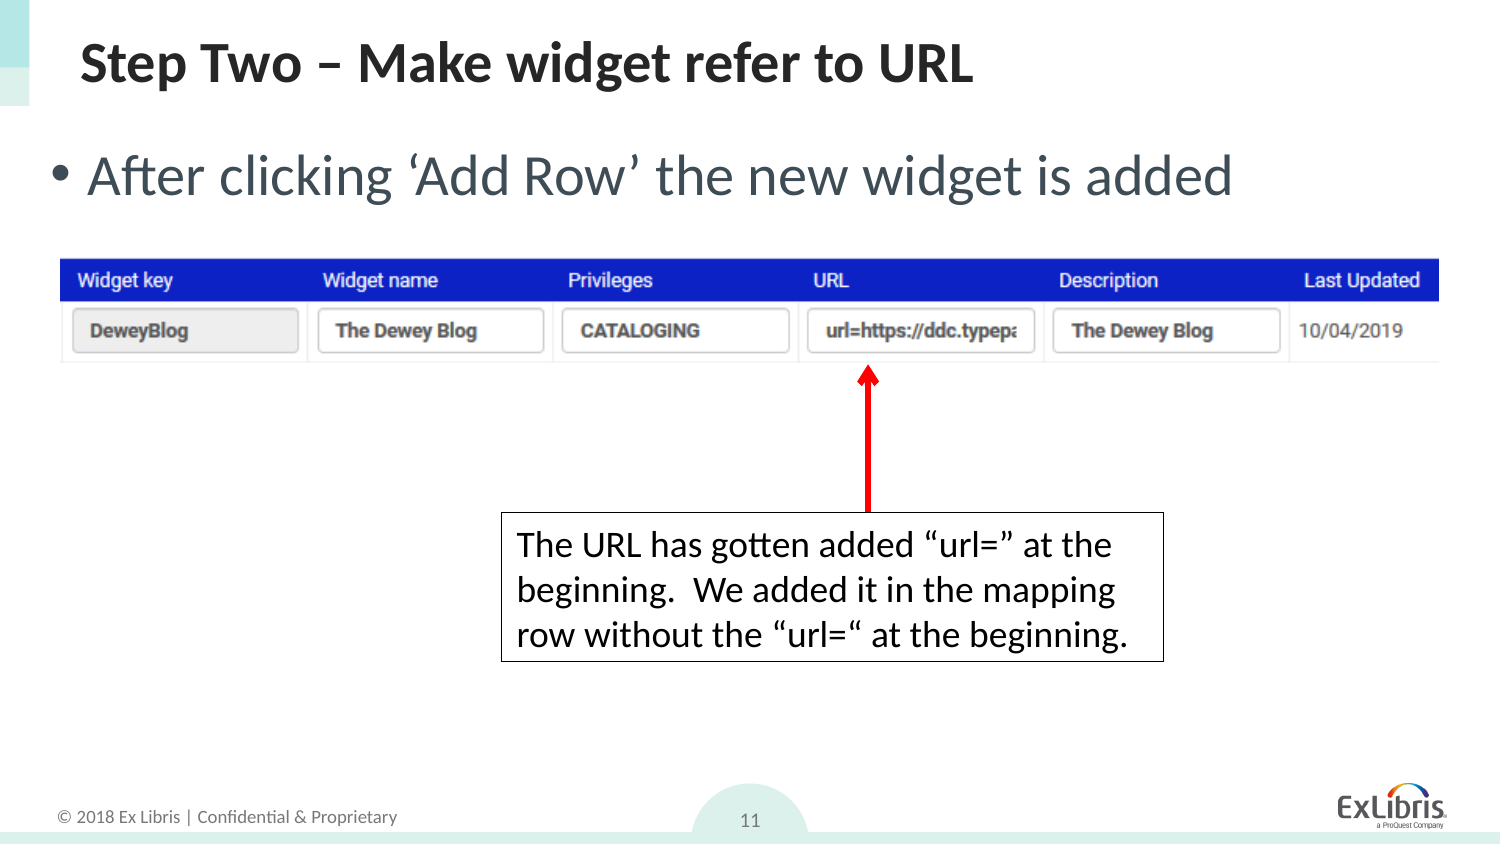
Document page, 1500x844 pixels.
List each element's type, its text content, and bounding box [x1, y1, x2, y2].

picture [1338, 783, 1447, 829]
text_box The URL has gotten added “url=” at the beginning. We added it in the mapping row without the “url=“ at the beginning. [501, 512, 1164, 662]
slide_number 11 [705, 789, 795, 844]
picture [60, 256, 1440, 363]
title Step Two – Make widget refer to URL [64, 11, 1447, 107]
text_box After clicking ‘Add Row’ the new widget is added [35, 137, 1495, 303]
